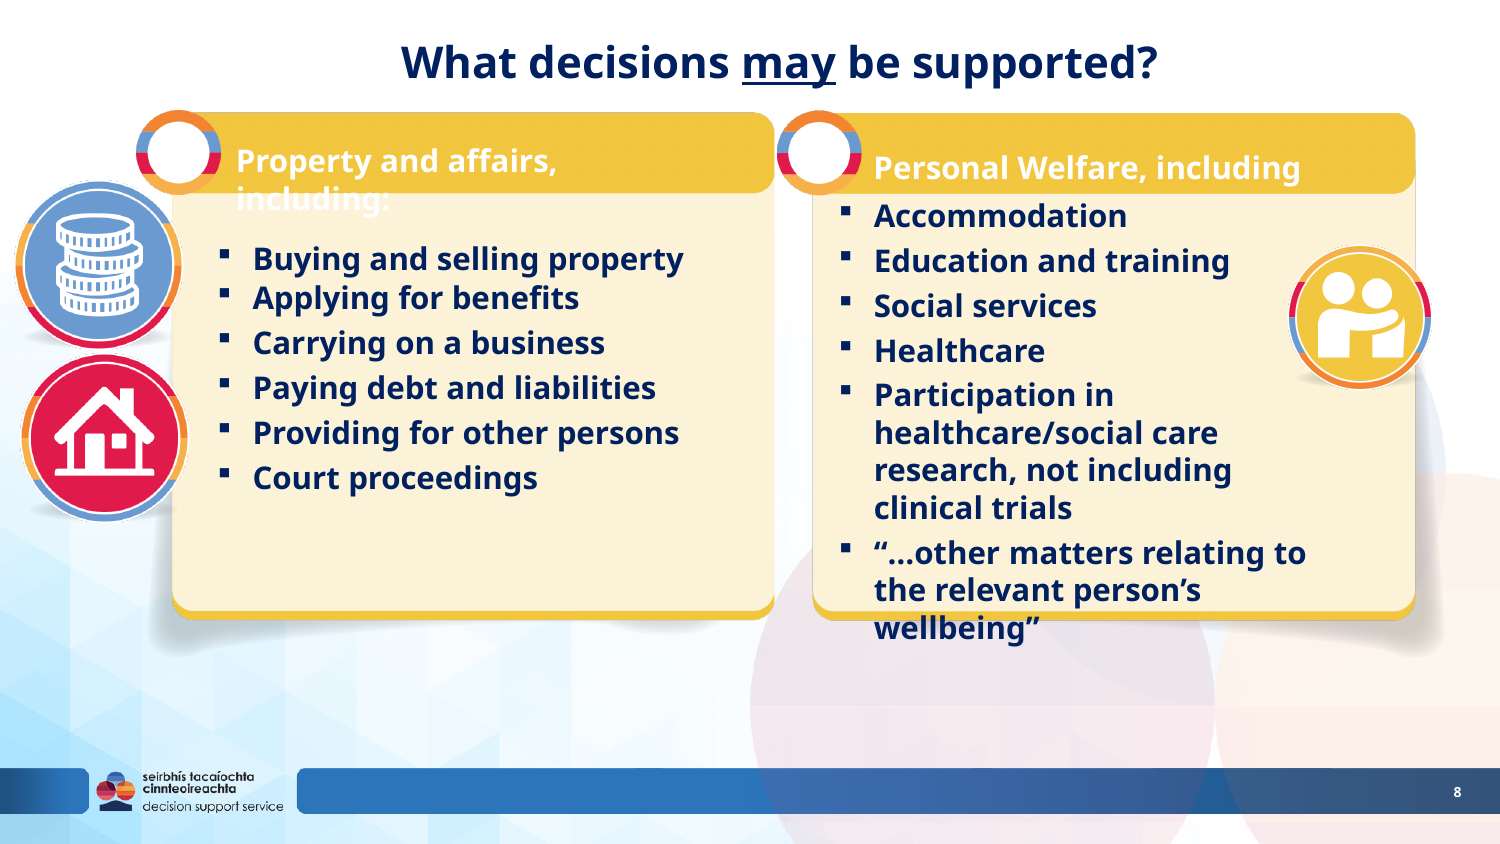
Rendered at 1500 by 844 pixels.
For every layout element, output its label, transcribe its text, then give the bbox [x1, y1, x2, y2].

title What decisions may be supported? [144, 33, 1425, 109]
picture [0, 0, 1500, 844]
